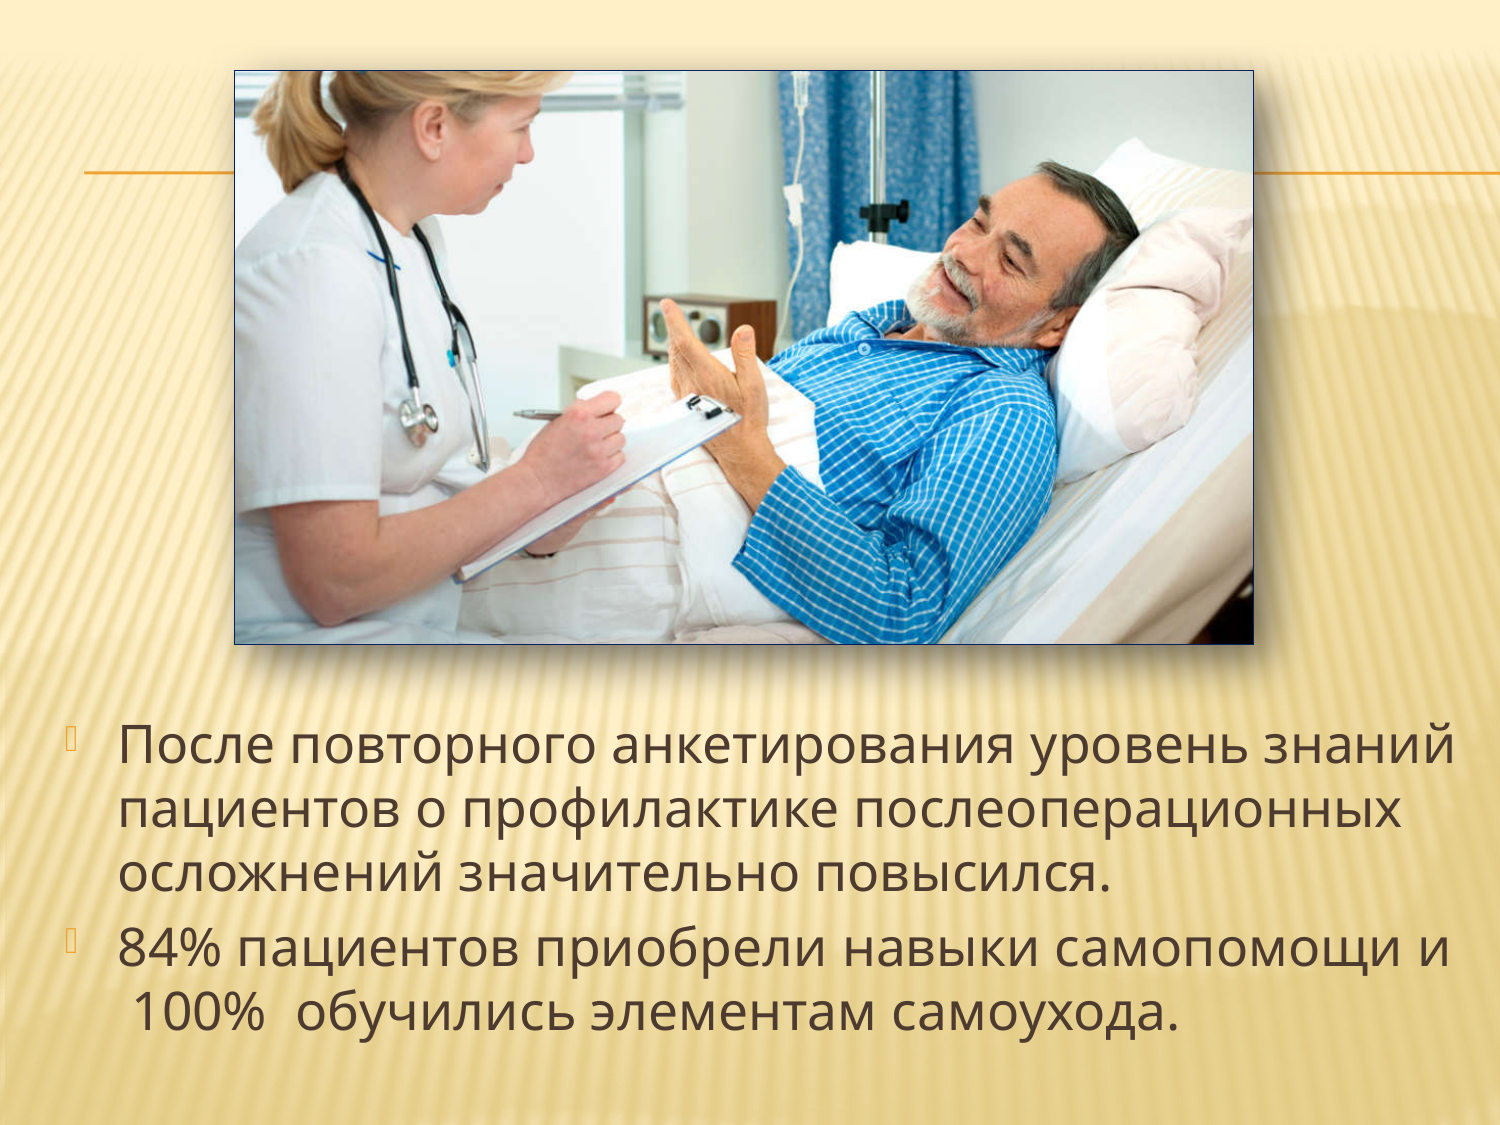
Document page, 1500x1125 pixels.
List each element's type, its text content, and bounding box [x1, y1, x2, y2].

picture [234, 69, 1255, 645]
list После повторного анкетирования уровень знаний пациентов о профилактике послеоперационных осложнений значительно повысился. 84% пациентов приобрели навыки самопомощи и 100% обучились элементам самоухода. [50, 703, 1475, 1055]
